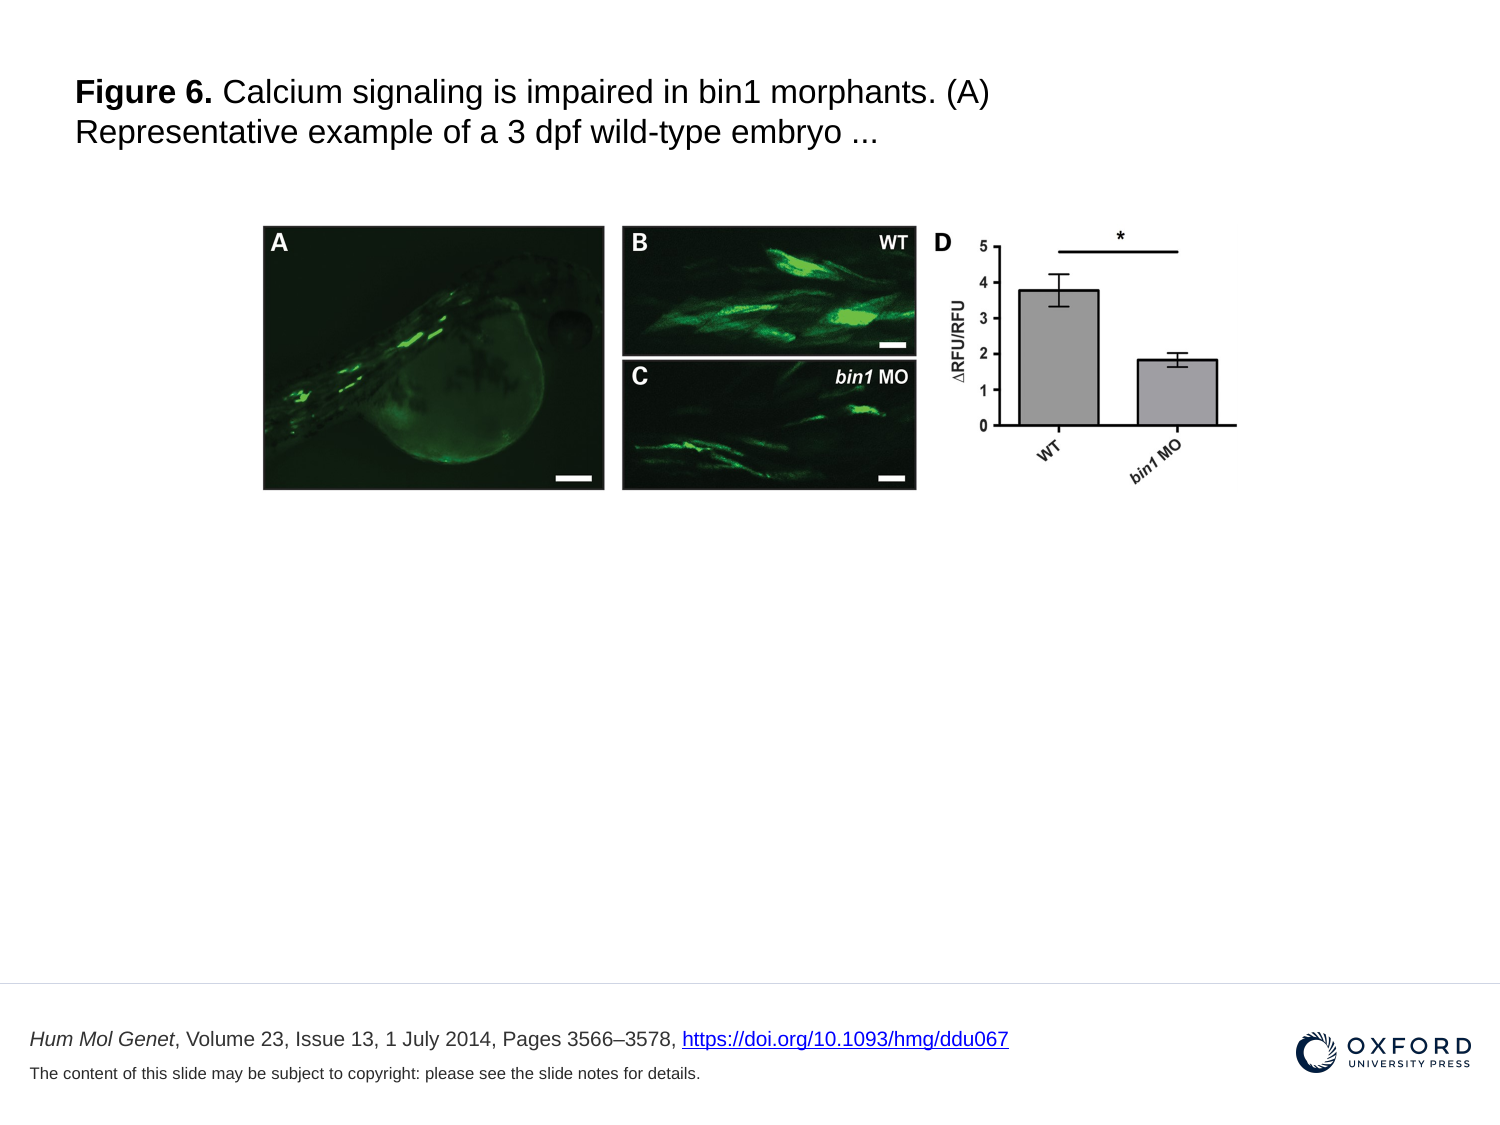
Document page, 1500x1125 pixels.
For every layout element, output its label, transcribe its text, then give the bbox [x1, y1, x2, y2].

picture [262, 224, 1238, 493]
picture [1296, 1032, 1471, 1073]
title Figure 6. Calcium signaling is impaired in bin1 morphants. (A) Representative example of a 3 dpf wild-type embryo ... [75, 69, 1078, 171]
footer Hum Mol Genet, Volume 23, Issue 13, 1 July 2014, Pages 3566–3578, https://doi.org/10.1093/hmg/ddu067 The content of this slide may be subject to copyright: please see the slide notes for details. [0, 983, 1260, 1125]
